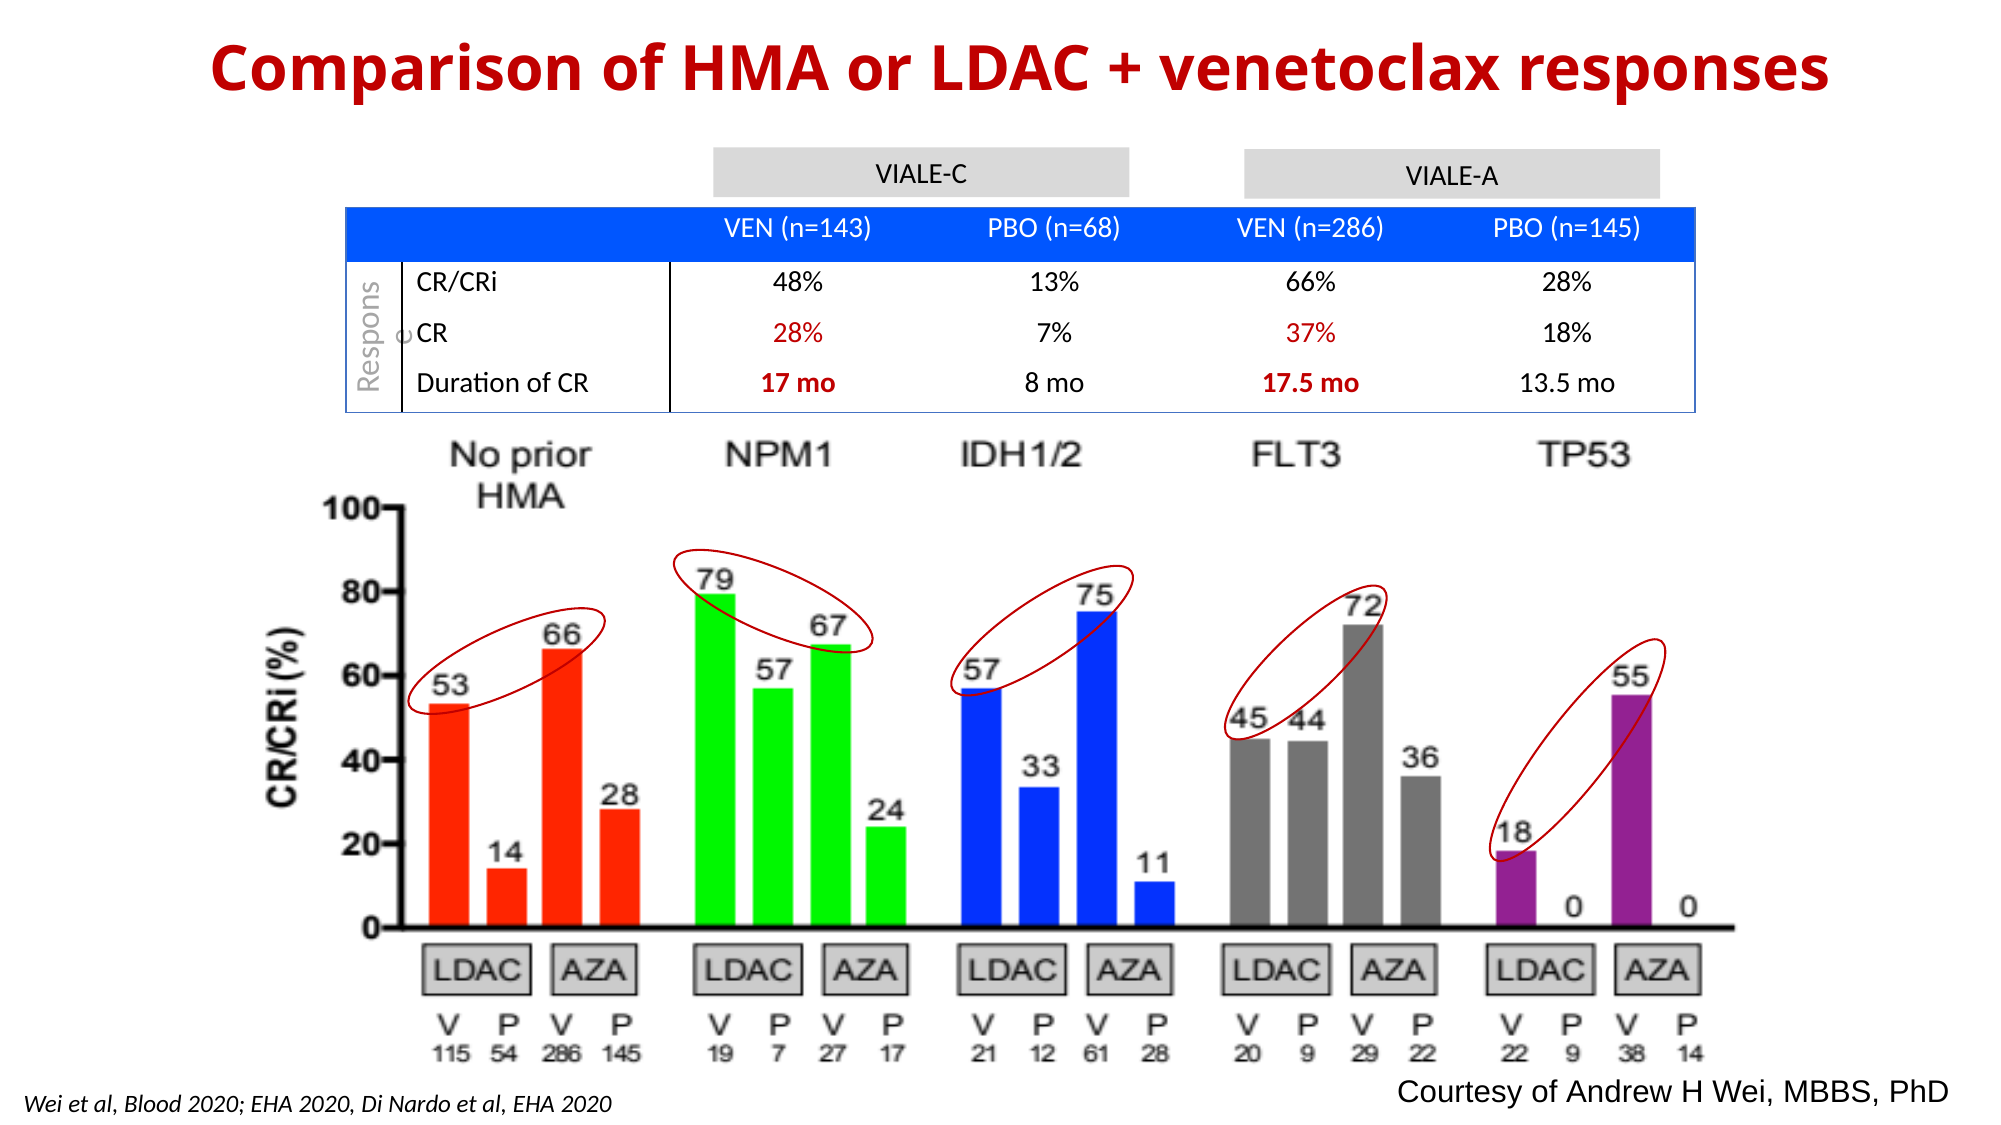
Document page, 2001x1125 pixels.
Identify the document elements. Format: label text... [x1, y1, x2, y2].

table_cell 48% [671, 262, 926, 312]
table_cell 13.5 mo [1439, 362, 1694, 412]
text_box Wei et al, Blood 2020; EHA 2020, Di Nardo et al, EHA 2020 [8, 1079, 2000, 1125]
title Comparison of HMA or LDAC + venetoclax responses [158, 2, 1884, 138]
text_box VIALE-C [713, 147, 1130, 198]
table_header [347, 208, 402, 262]
table_cell 8 mo [926, 362, 1183, 412]
table_cell 28% [671, 312, 926, 362]
table_header [402, 208, 670, 262]
picture [244, 420, 1756, 1080]
table_cell CR/CRi [403, 262, 669, 312]
table_cell Duration of CR [403, 362, 669, 412]
table_cell 17 mo [671, 362, 926, 412]
table_cell Response [347, 262, 401, 412]
table_header PBO (n=68) [926, 208, 1183, 262]
table_header VEN (n=143) [670, 208, 926, 262]
text_box VIALE-A [1244, 149, 1661, 199]
table_header VEN (n=286) [1183, 208, 1439, 262]
table_cell 18% [1439, 312, 1694, 362]
text_box Courtesy of Andrew H Wei, MBBS, PhD [1382, 1064, 1966, 1117]
table_cell 28% [1439, 262, 1694, 312]
table_header PBO (n=145) [1439, 208, 1694, 262]
table_cell 66% [1183, 262, 1439, 312]
table_cell CR [403, 312, 669, 362]
table_cell 7% [926, 312, 1183, 362]
table_cell 37% [1183, 312, 1439, 362]
table_cell 17.5 mo [1183, 362, 1439, 412]
table_cell 13% [926, 262, 1183, 312]
